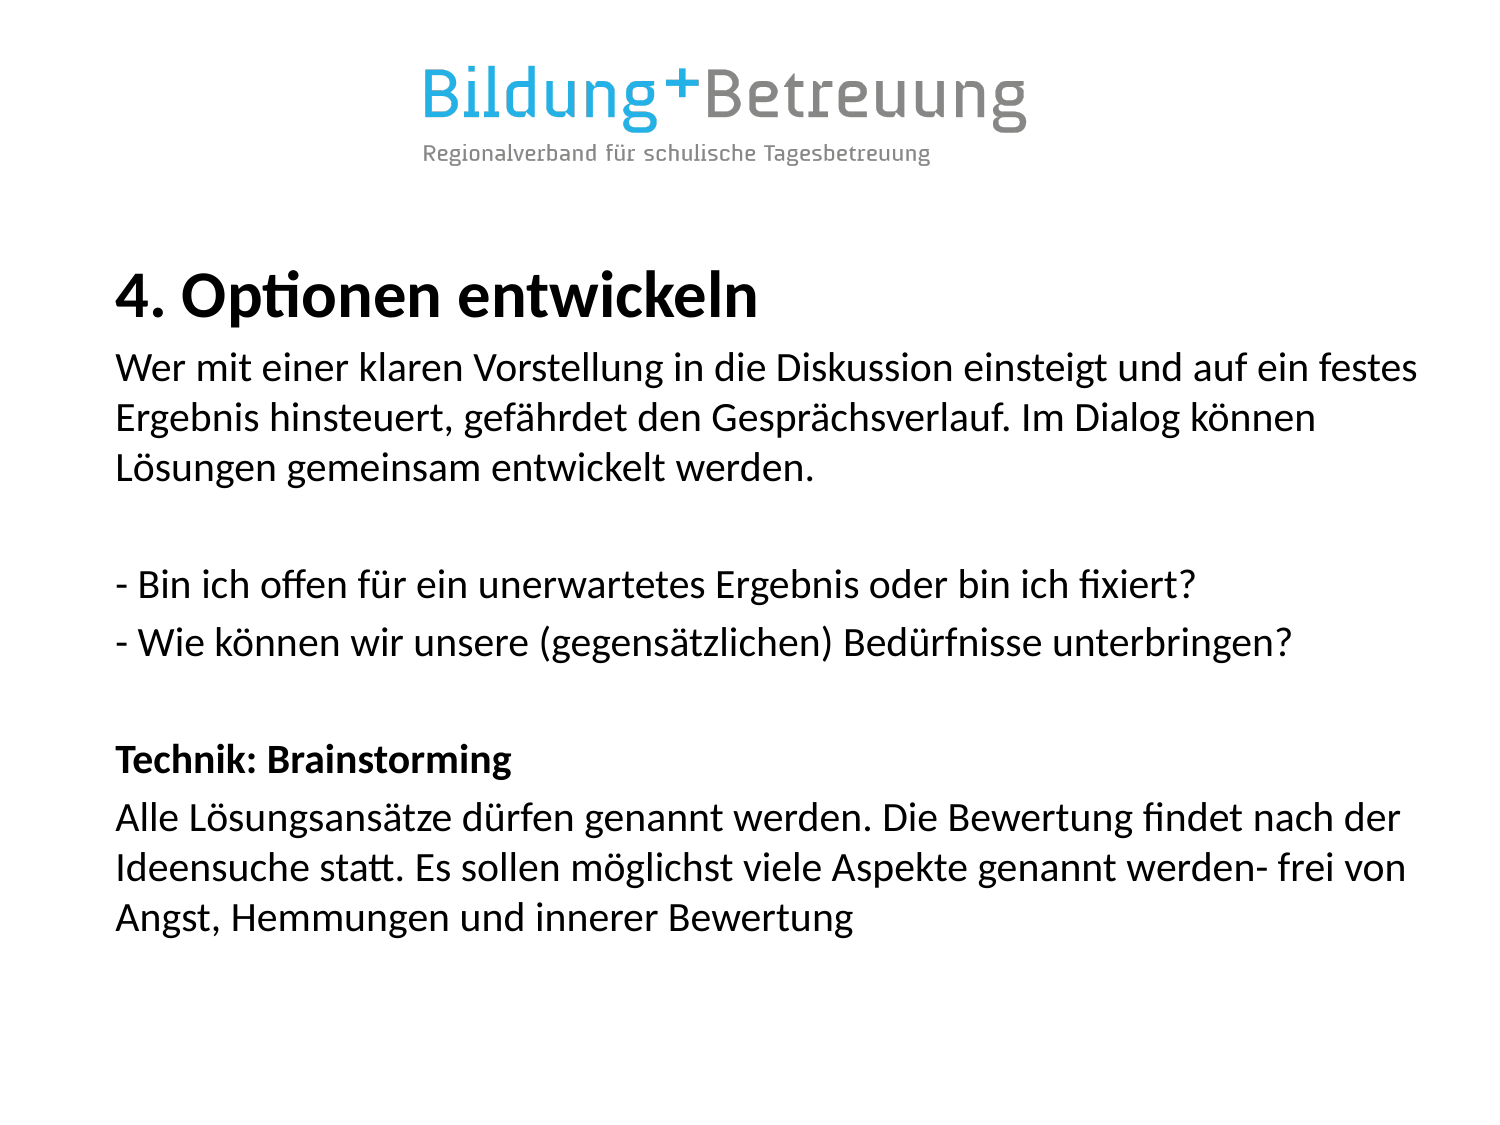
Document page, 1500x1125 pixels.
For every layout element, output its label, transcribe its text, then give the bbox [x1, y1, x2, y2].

picture [418, 42, 1028, 166]
list 4. Optionen entwickeln Wer mit einer klaren Vorstellung in die Diskussion einsteigt und auf ein festes Ergebnis hinsteuert, gefährdet den Gesprächsverlauf. Im Dialog können Lösungen gemeinsam entwickelt werden. - Bin ich offen für ein unerwartetes Ergebnis oder bin ich fixiert? - Wie können wir unsere (gegensätzlichen) Bedürfnisse unterbringen? Technik: Brainstorming Alle Lösungsansätze dürfen genannt werden. Die Bewertung findet nach der Ideensuche statt. Es sollen möglichst viele Aspekte genannt werden- frei von Angst, Hemmungen und innerer Bewertung [100, 243, 1451, 951]
